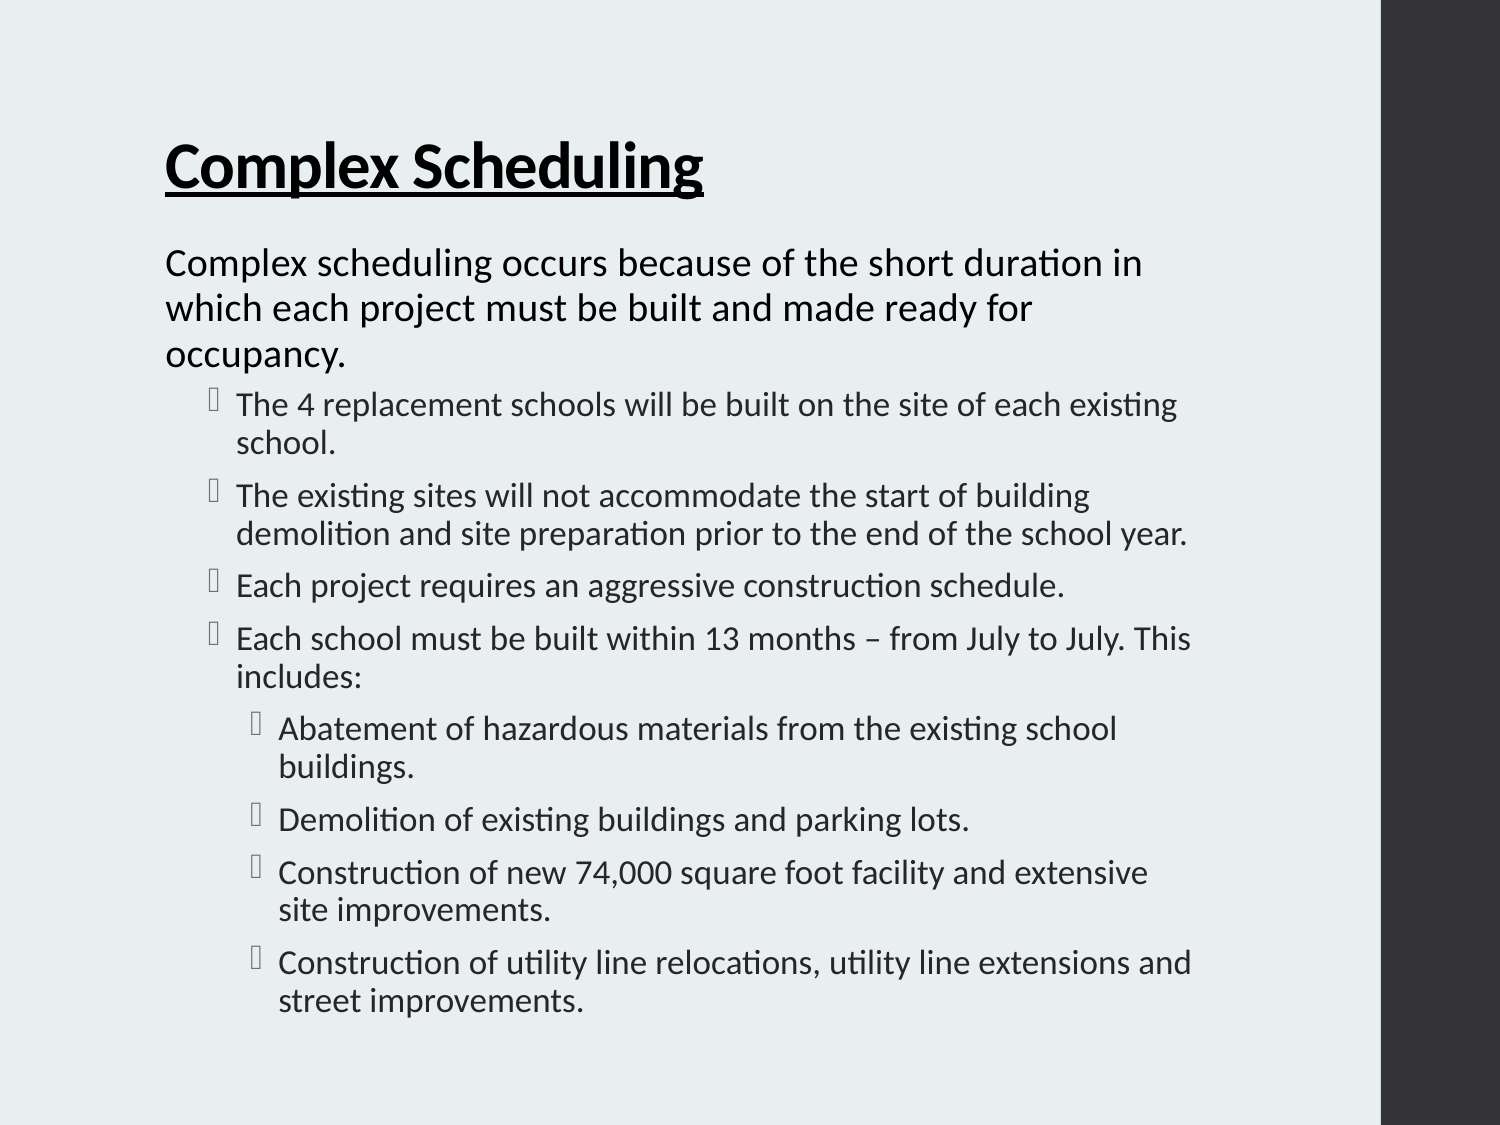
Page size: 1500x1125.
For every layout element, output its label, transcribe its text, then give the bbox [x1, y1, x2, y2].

list Complex scheduling occurs because of the short duration in which each project must be built and made ready for occupancy. The 4 replacement schools will be built on the site of each existing school. The existing sites will not accommodate the start of building demolition and site preparation prior to the end of the school year. Each project requires an aggressive construction schedule. Each school must be built within 13 months – from July to July. This includes: Abatement of hazardous materials from the existing school buildings. Demolition of existing buildings and parking lots. Construction of new 74,000 square foot facility and extensive site improvements. Construction of utility line relocations, utility line extensions and street improvements. [150, 232, 1219, 1030]
title Complex Scheduling [150, 71, 1343, 211]
